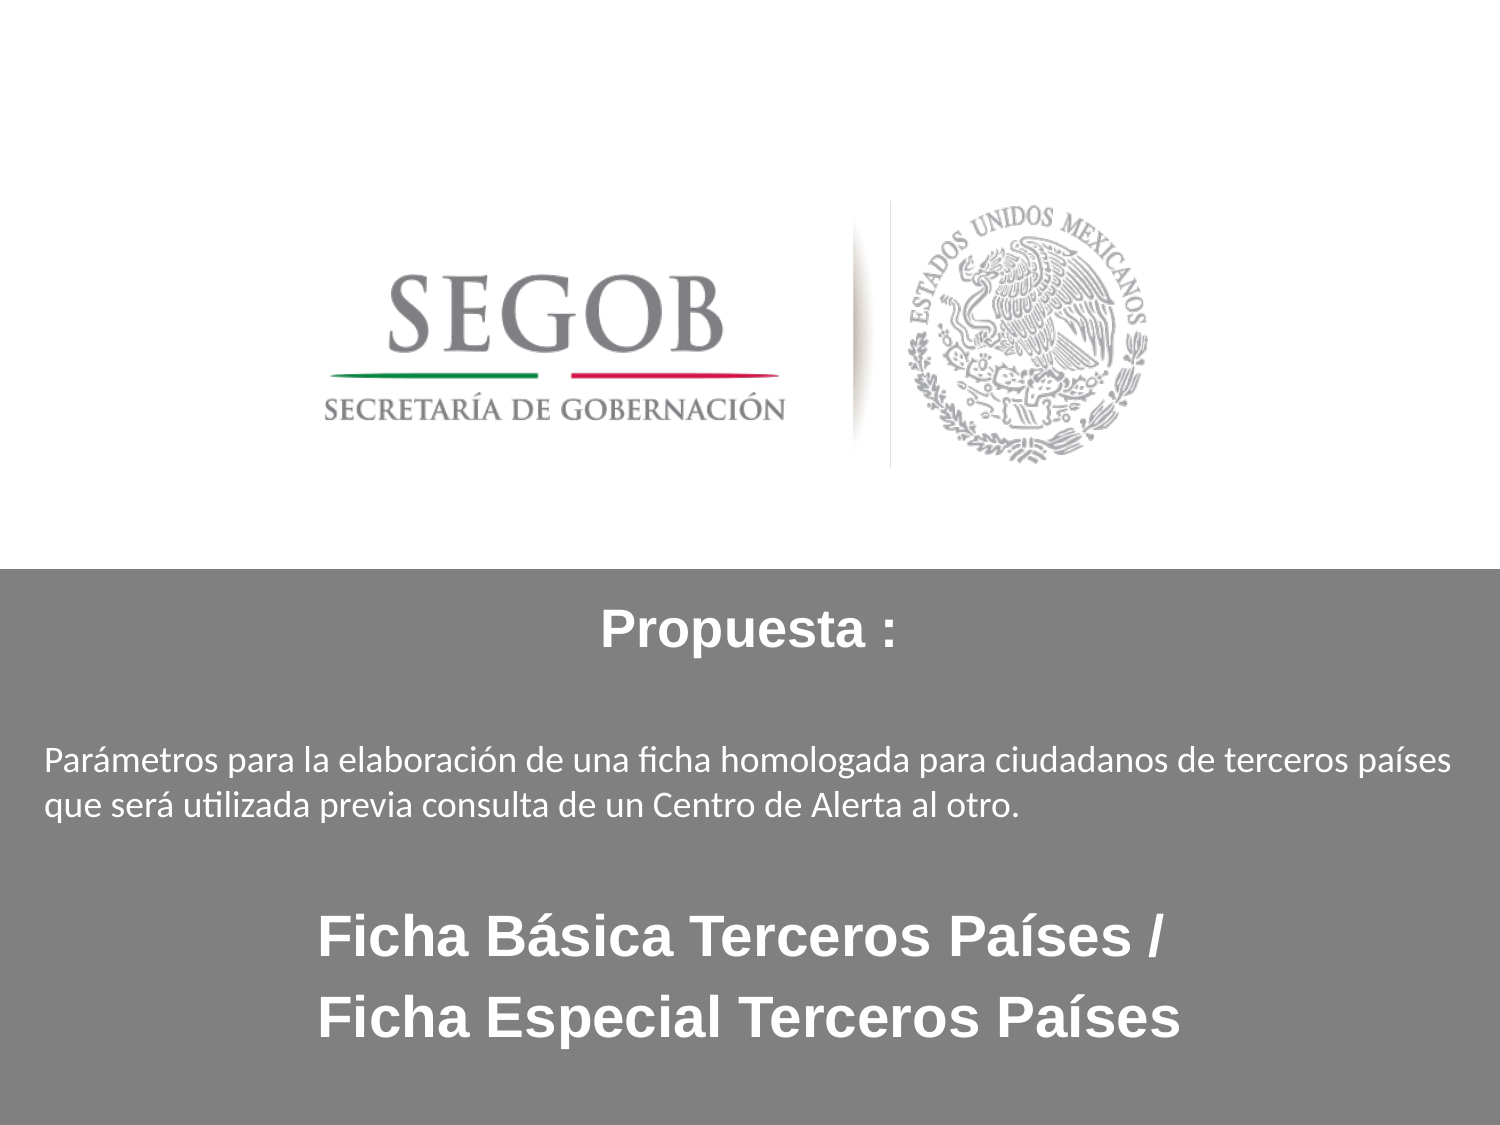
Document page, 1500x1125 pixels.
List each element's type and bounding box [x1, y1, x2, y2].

text_box [0, 173, 1500, 1125]
